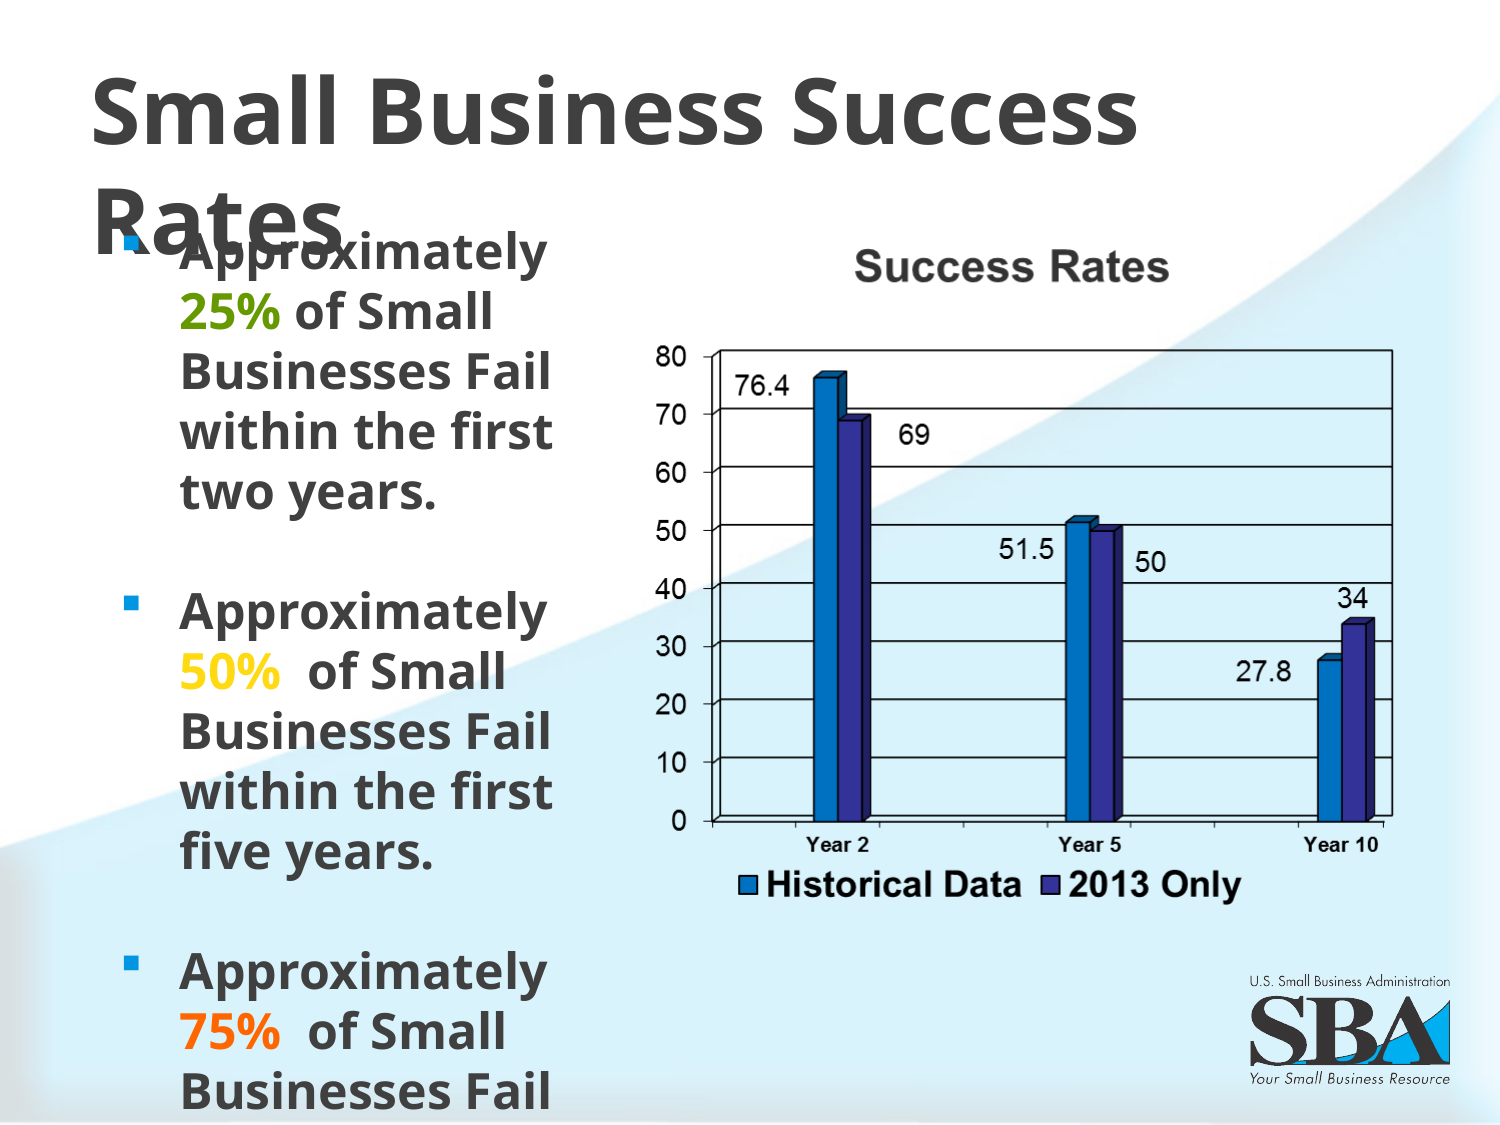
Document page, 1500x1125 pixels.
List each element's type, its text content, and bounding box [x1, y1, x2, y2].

text_box Approximately 25% of Small Businesses Fail within the first two years. Approximately 50% of Small Businesses Fail within the first five years. Approximately 75% of Small Businesses Fail within the first ten years. [75, 212, 650, 1125]
picture [0, 0, 1500, 1125]
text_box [553, 191, 1484, 927]
title Small Business Success Rates [75, 45, 1425, 212]
